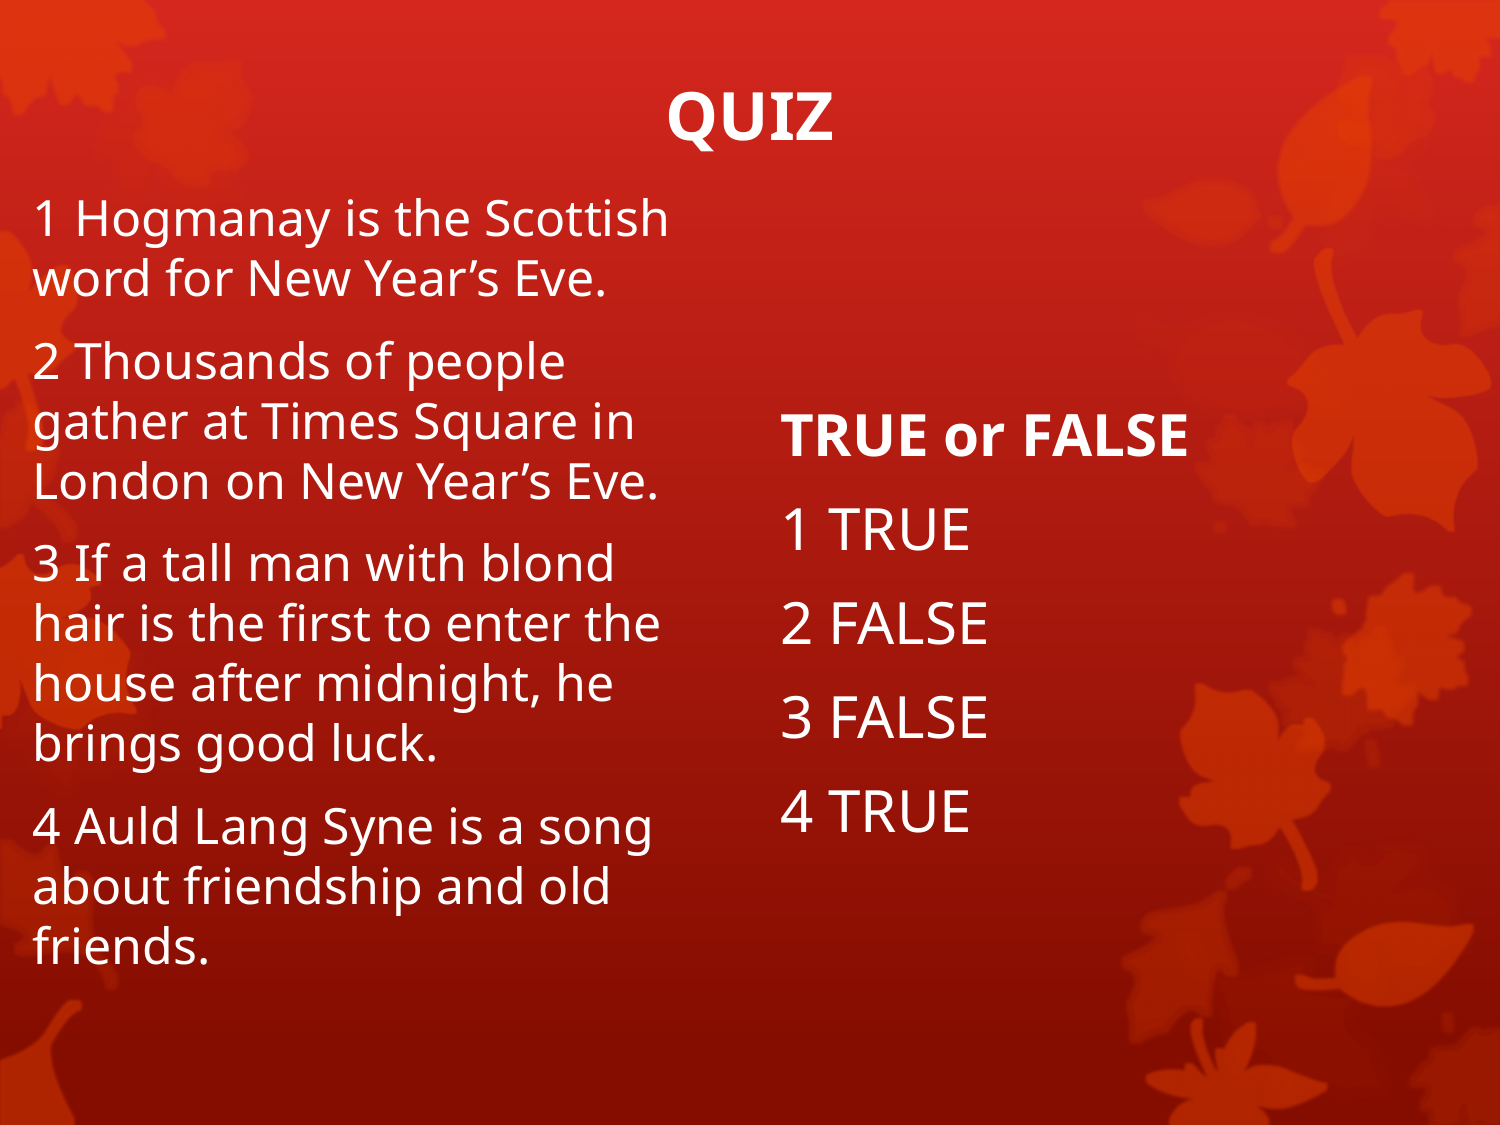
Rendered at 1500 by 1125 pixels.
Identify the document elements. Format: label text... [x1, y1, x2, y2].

title QUIZ [165, 30, 1334, 197]
list 1 Hogmanay is the Scottish word for New Year’s Eve. 2 Thousands of people gather at Times Square in London on New Year’s Eve. 3 If a tall man with blond hair is the first to enter the house after midnight, he brings good luck. 4 Auld Lang Syne is a song about friendship and old friends. [17, 160, 736, 1083]
list TRUE or FALSE 1 TRUE 2 FALSE 3 FALSE 4 TRUE [765, 160, 1483, 1083]
